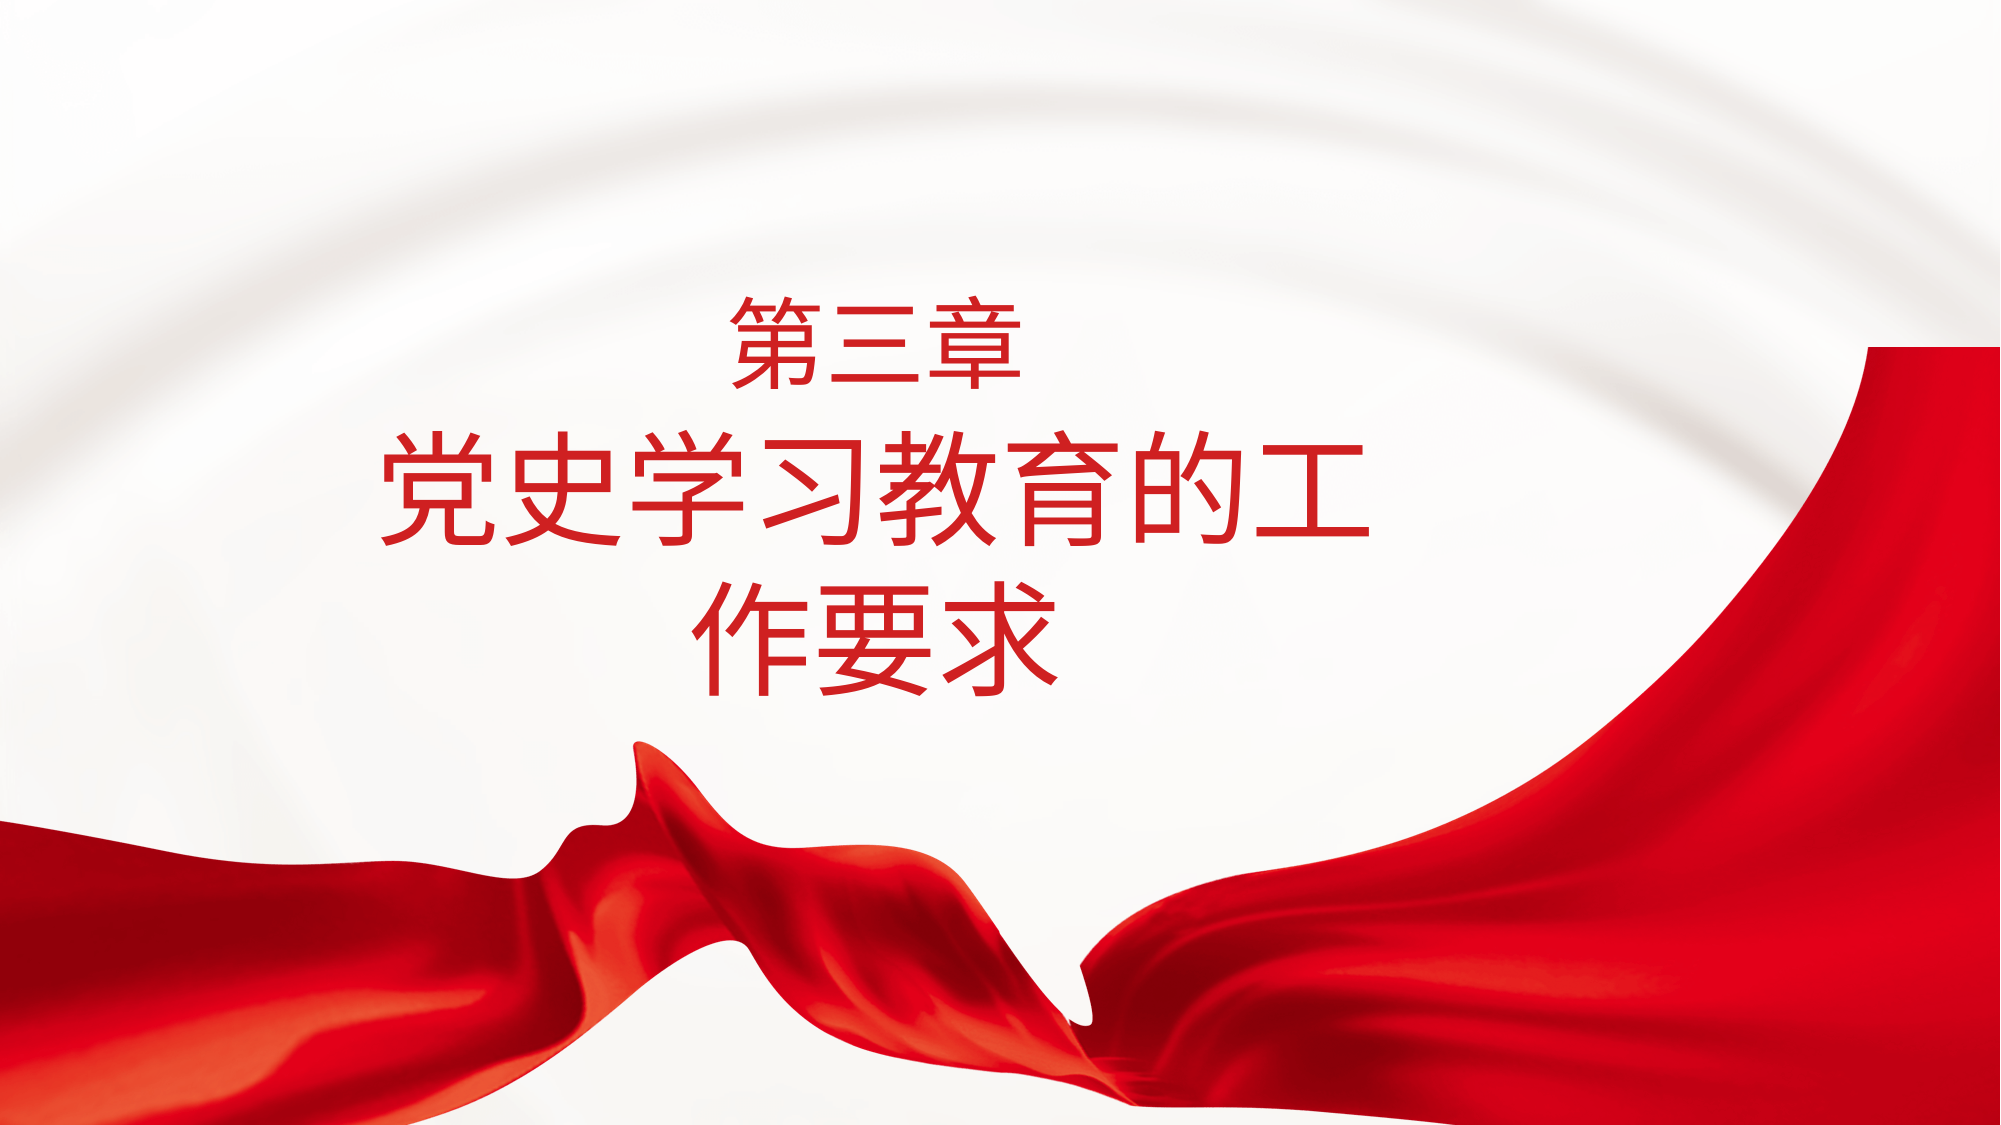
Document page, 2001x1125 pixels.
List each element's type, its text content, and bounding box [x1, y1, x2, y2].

text_box 第三章 [302, 281, 1449, 347]
picture [0, 347, 2000, 1125]
